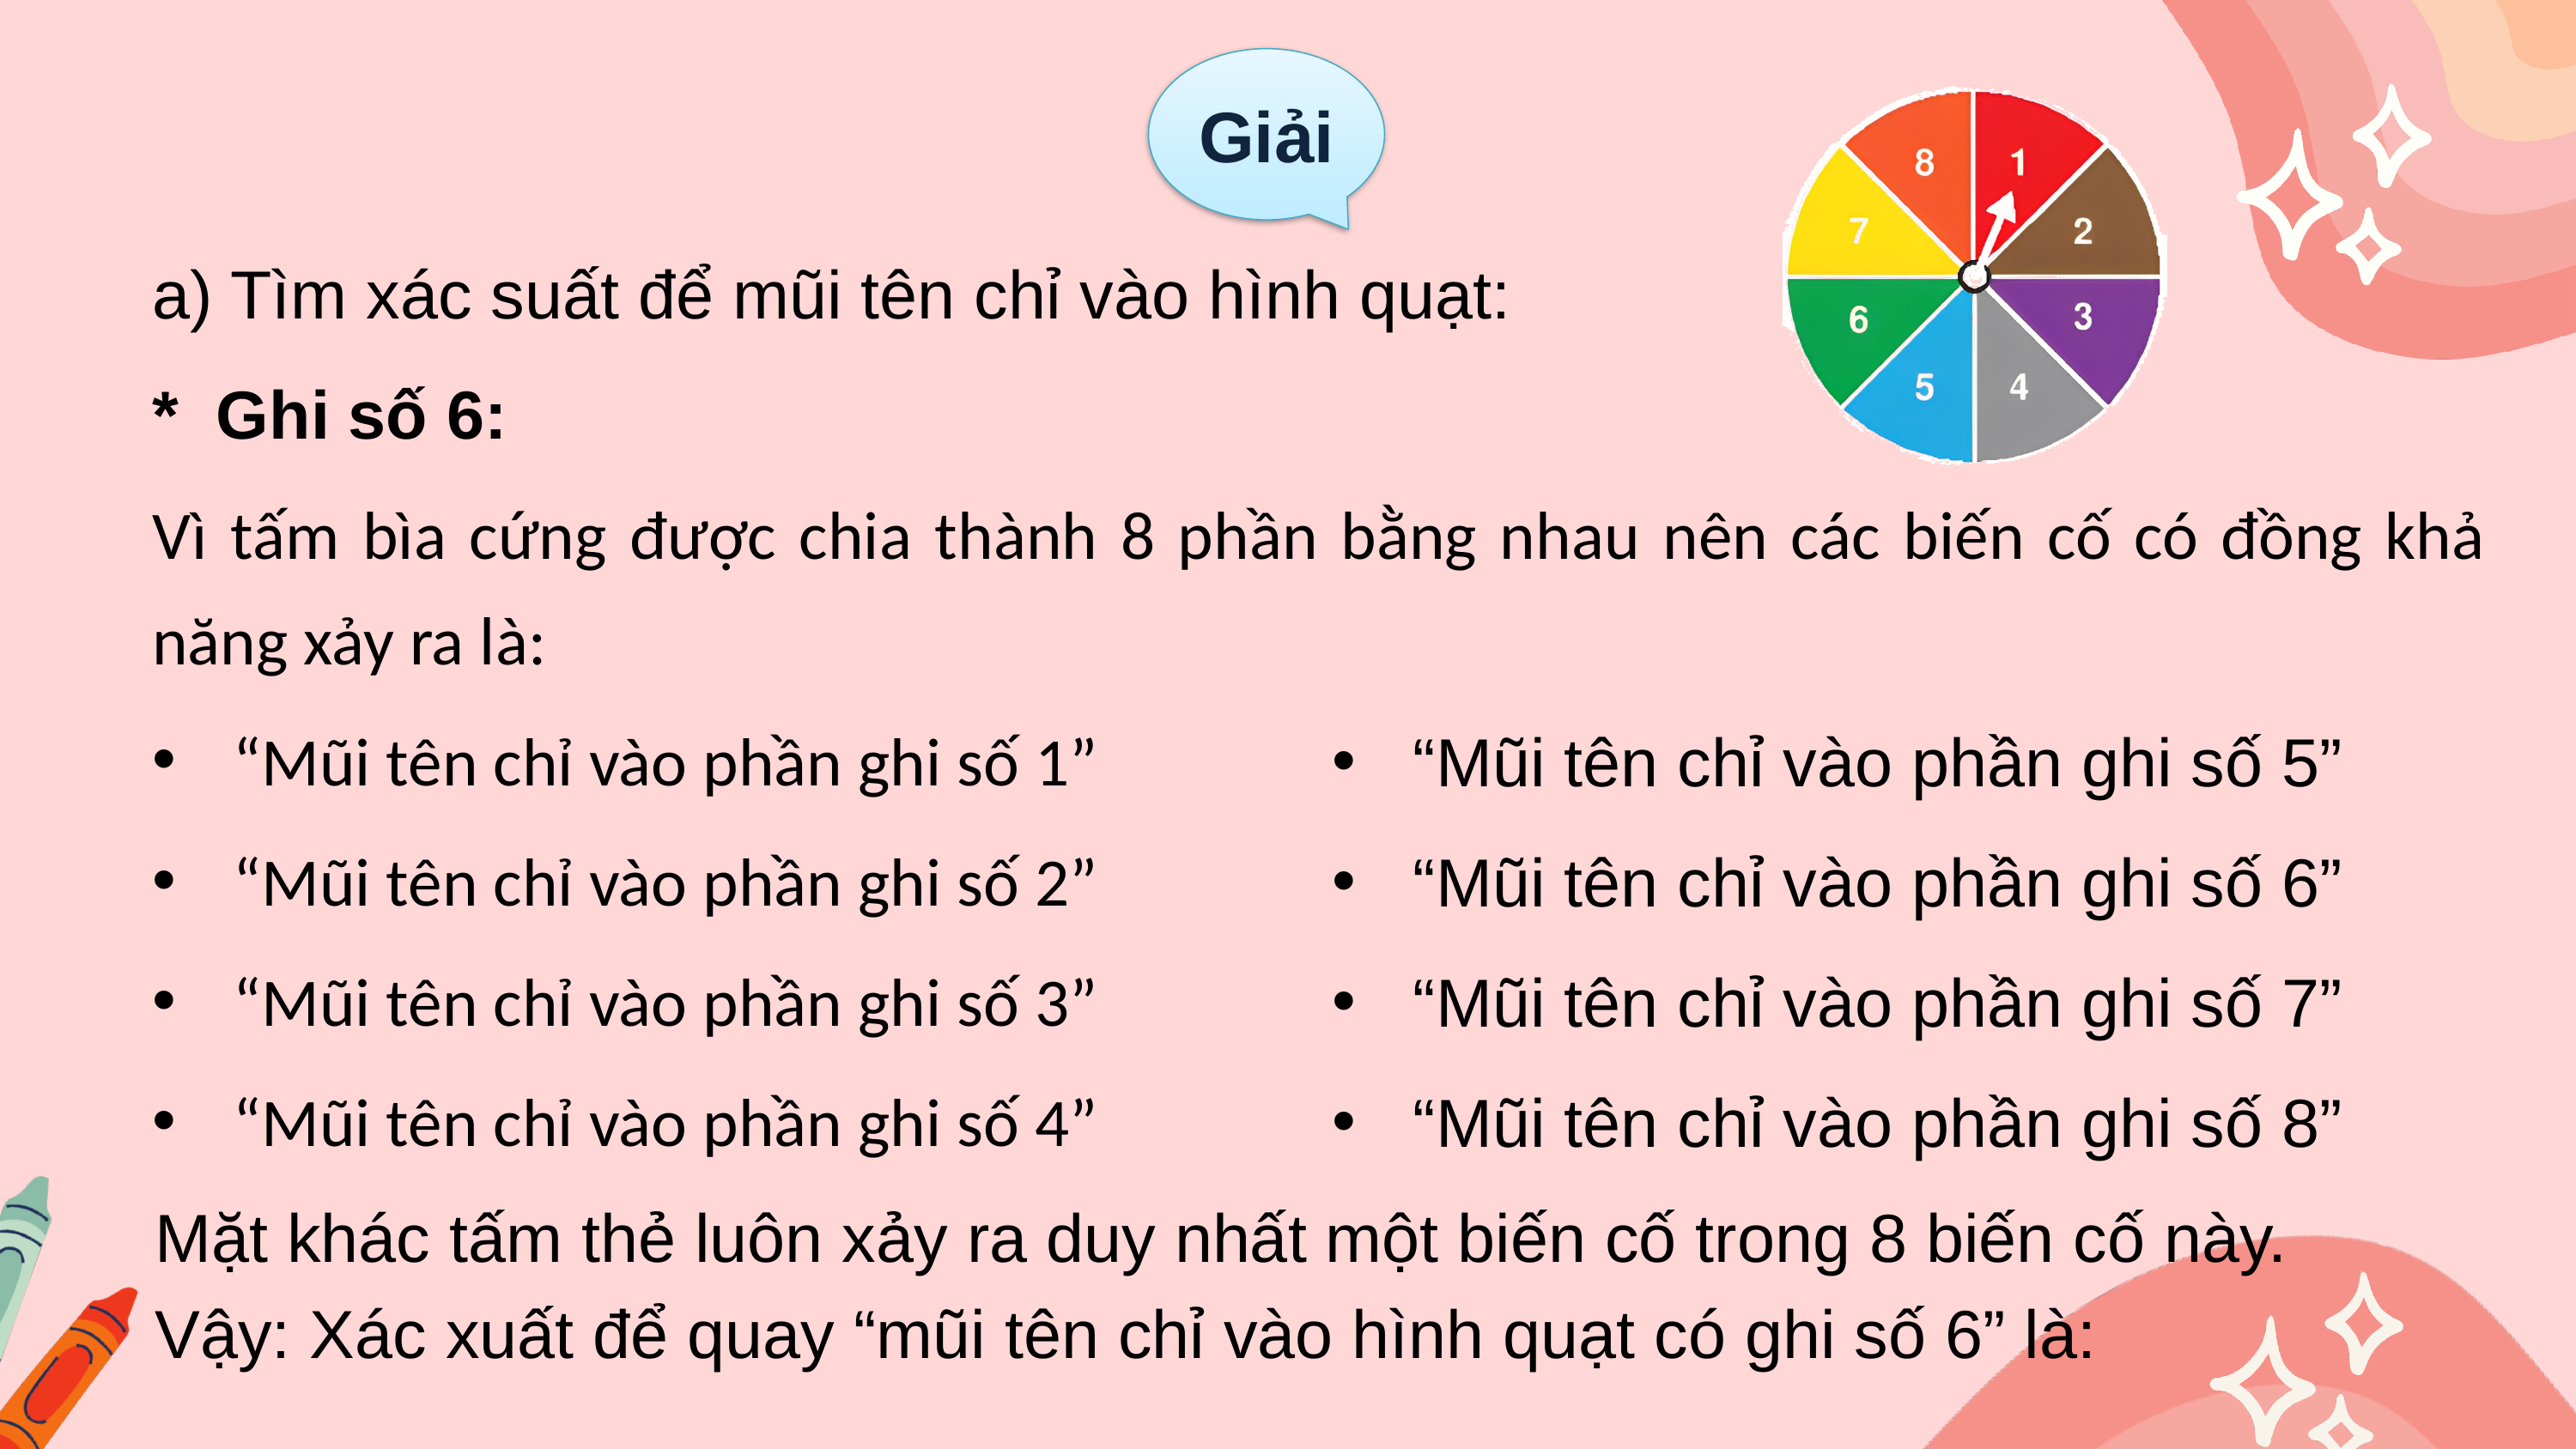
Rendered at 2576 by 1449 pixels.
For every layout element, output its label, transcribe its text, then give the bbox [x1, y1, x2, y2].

picture [1782, 0, 2576, 467]
picture [0, 1165, 160, 1449]
picture [1895, 1048, 2576, 1449]
text_box Giải [1147, 47, 1386, 216]
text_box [139, 219, 2501, 1166]
